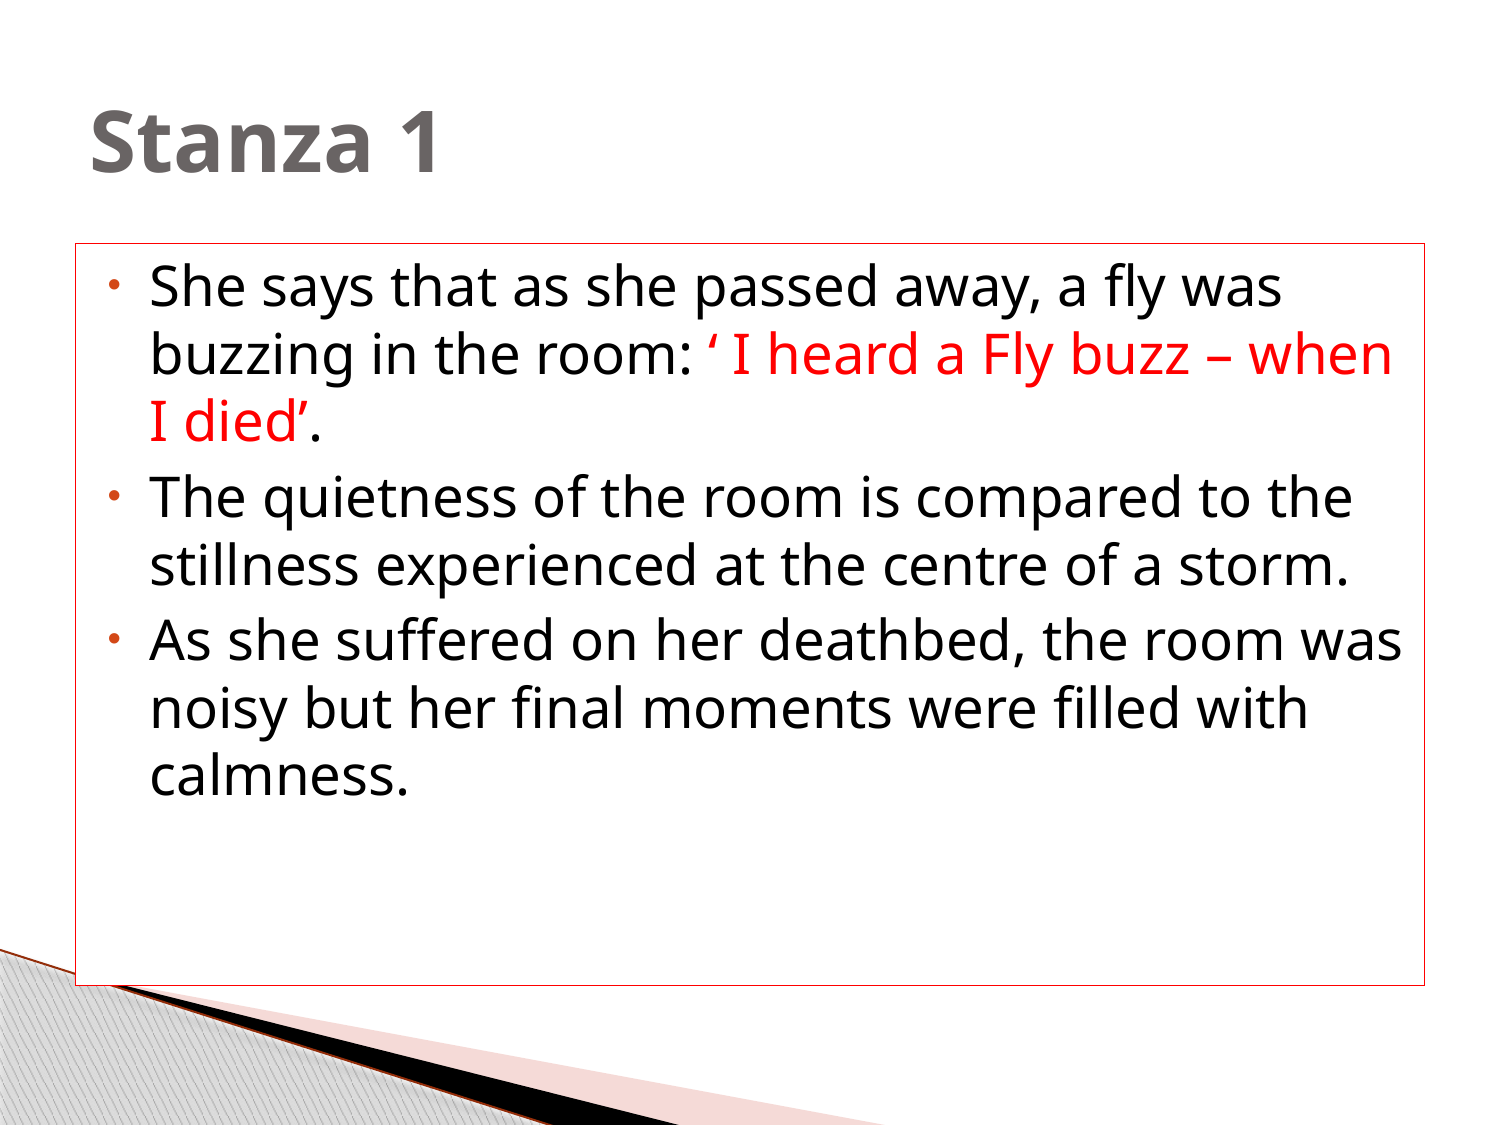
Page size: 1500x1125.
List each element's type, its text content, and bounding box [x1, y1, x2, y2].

title Stanza 1 [75, 45, 1425, 233]
list She says that as she passed away, a fly was buzzing in the room: ‘ I heard a Fly buzz – when I died’. The quietness of the room is compared to the stillness experienced at the centre of a storm. As she suffered on her deathbed, the room was noisy but her final moments were filled with calmness. [75, 243, 1425, 986]
